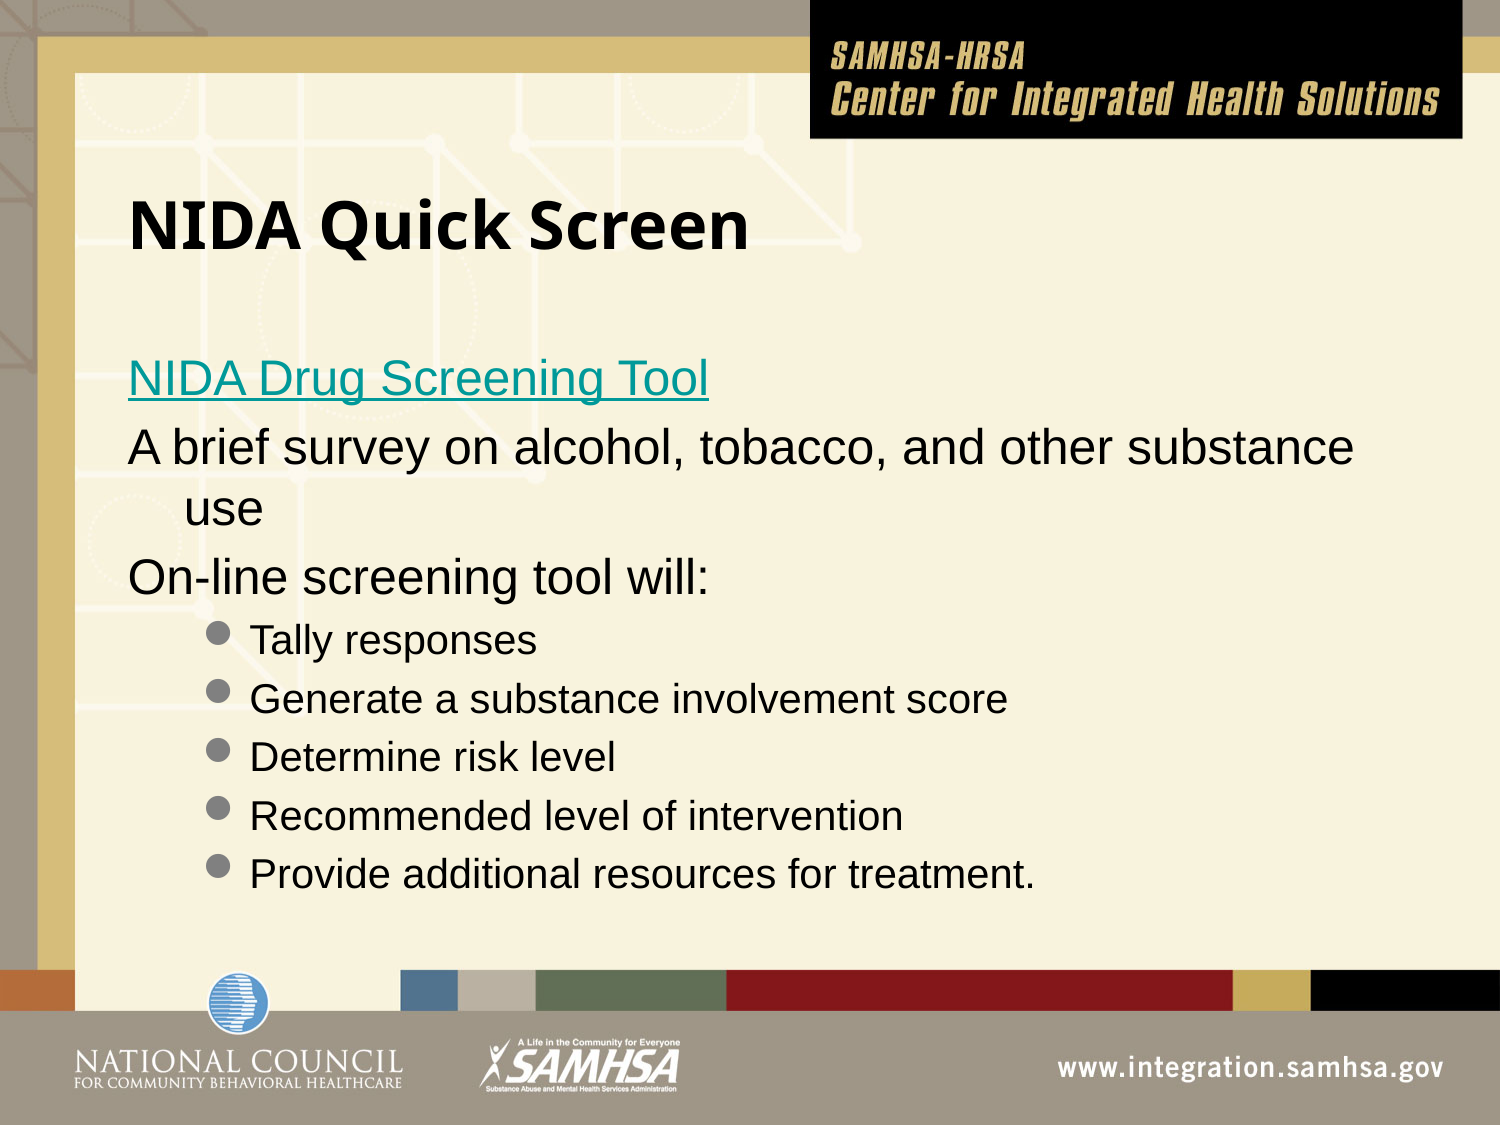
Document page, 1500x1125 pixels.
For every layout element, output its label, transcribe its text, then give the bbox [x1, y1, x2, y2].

picture [0, 0, 1500, 1125]
title NIDA Quick Screen [112, 174, 1425, 313]
list NIDA Drug Screening Tool A brief survey on alcohol, tobacco, and other substance use On-line screening tool will: Tally responses Generate a substance involvement score Determine risk level Recommended level of intervention Provide additional resources for treatment. [112, 337, 1425, 925]
